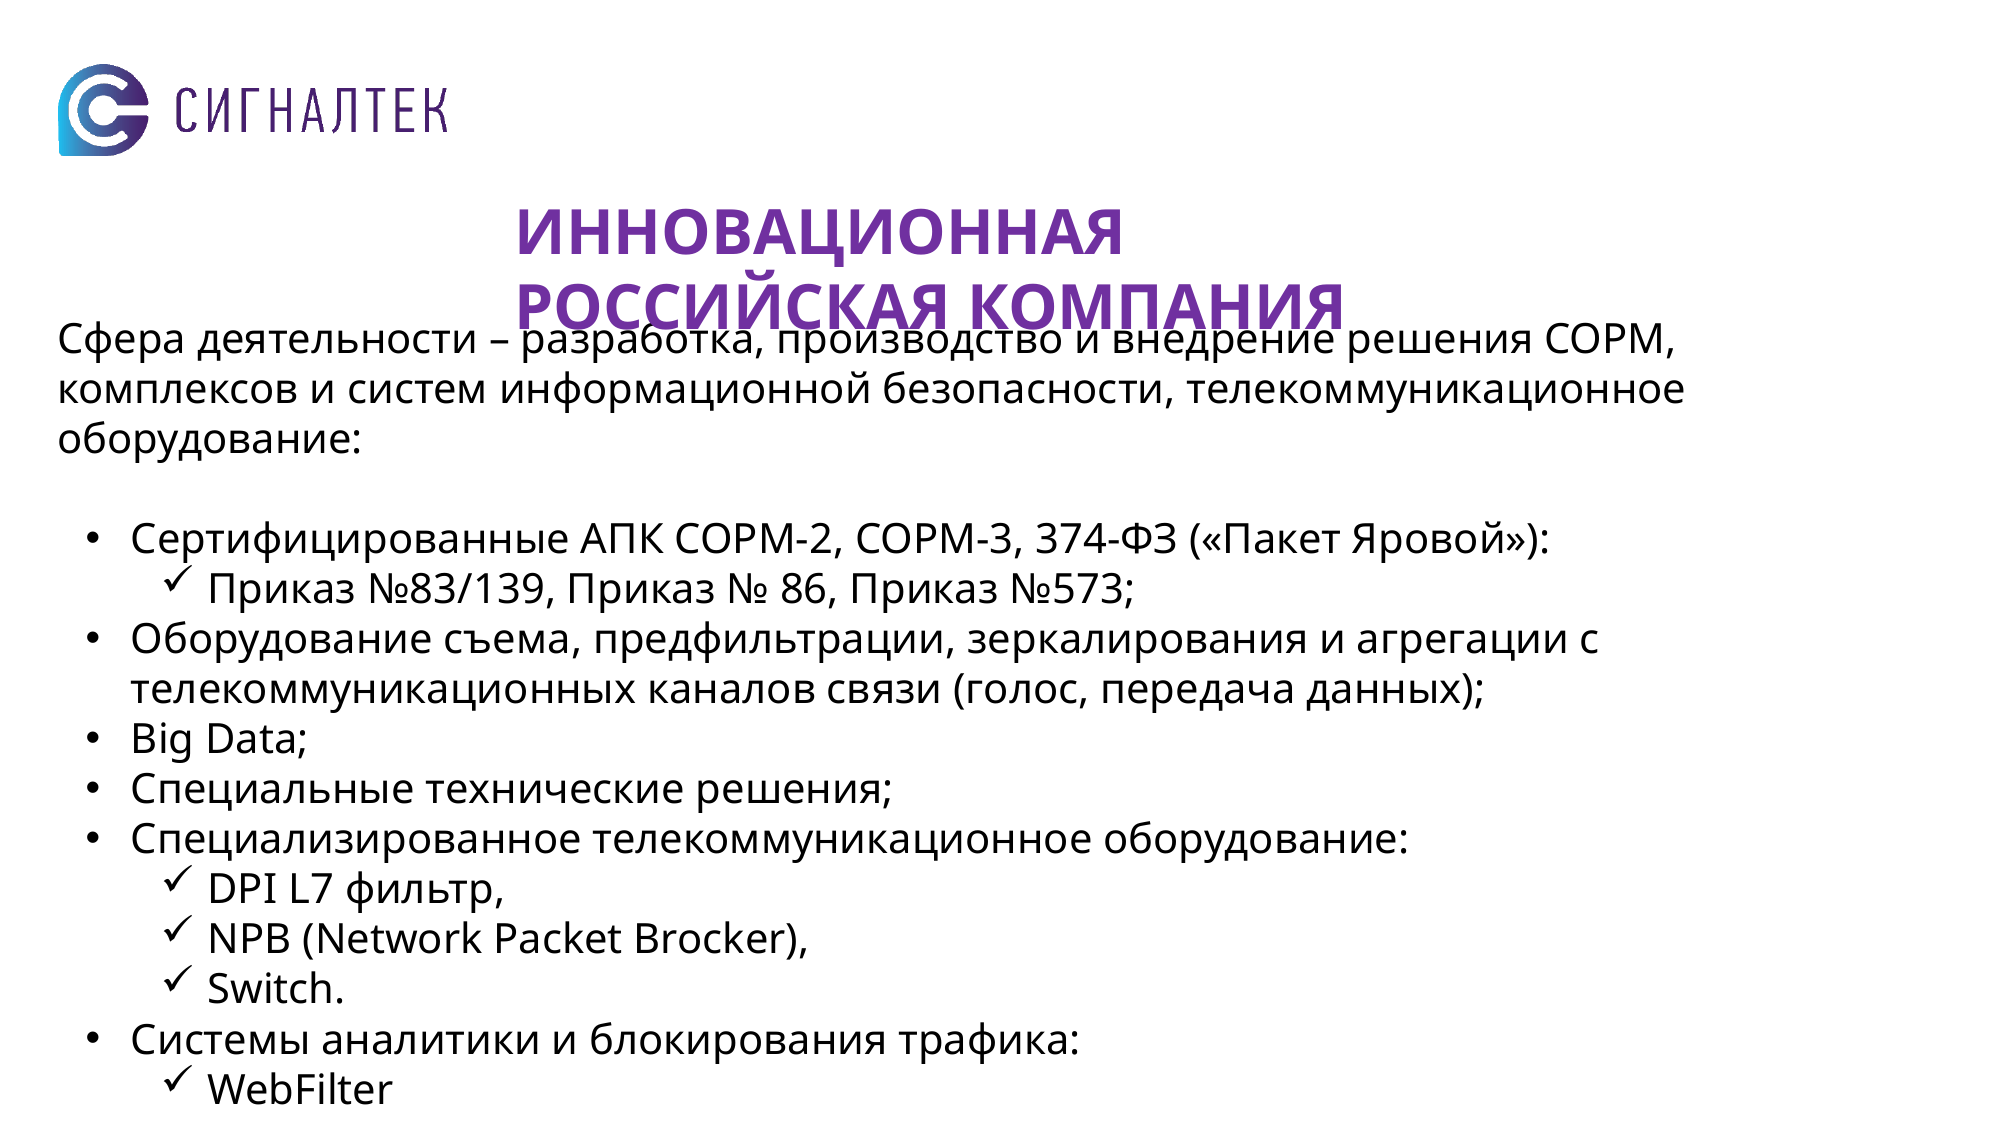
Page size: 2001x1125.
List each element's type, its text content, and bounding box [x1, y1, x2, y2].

text_box ИННОВАЦИОННАЯ РОССИЙСКАЯ КОМПАНИЯ [499, 184, 1500, 349]
picture [58, 63, 447, 156]
text_box Сфера деятельности – разработка, производство и внедрение решения СОРМ, комплексов и систем информационной безопасности, телекоммуникационное оборудование: Сертифицированные АПК СОРМ-2, СОРМ-3, 374-ФЗ («Пакет Яровой»): Приказ №83/139, Приказ № 86, Приказ №573; Оборудование съема, предфильтрации, зеркалирования и агрегации с телекоммуникационных каналов связи (голос, передача данных); Big Data; Специальные технические решения; Специализированное телекоммуникационное оборудование: DPI L7 фильтр, NPB (Network Packet Brocker), Switch. Системы аналитики и блокирования трафика: WebFilter [42, 304, 1853, 1078]
